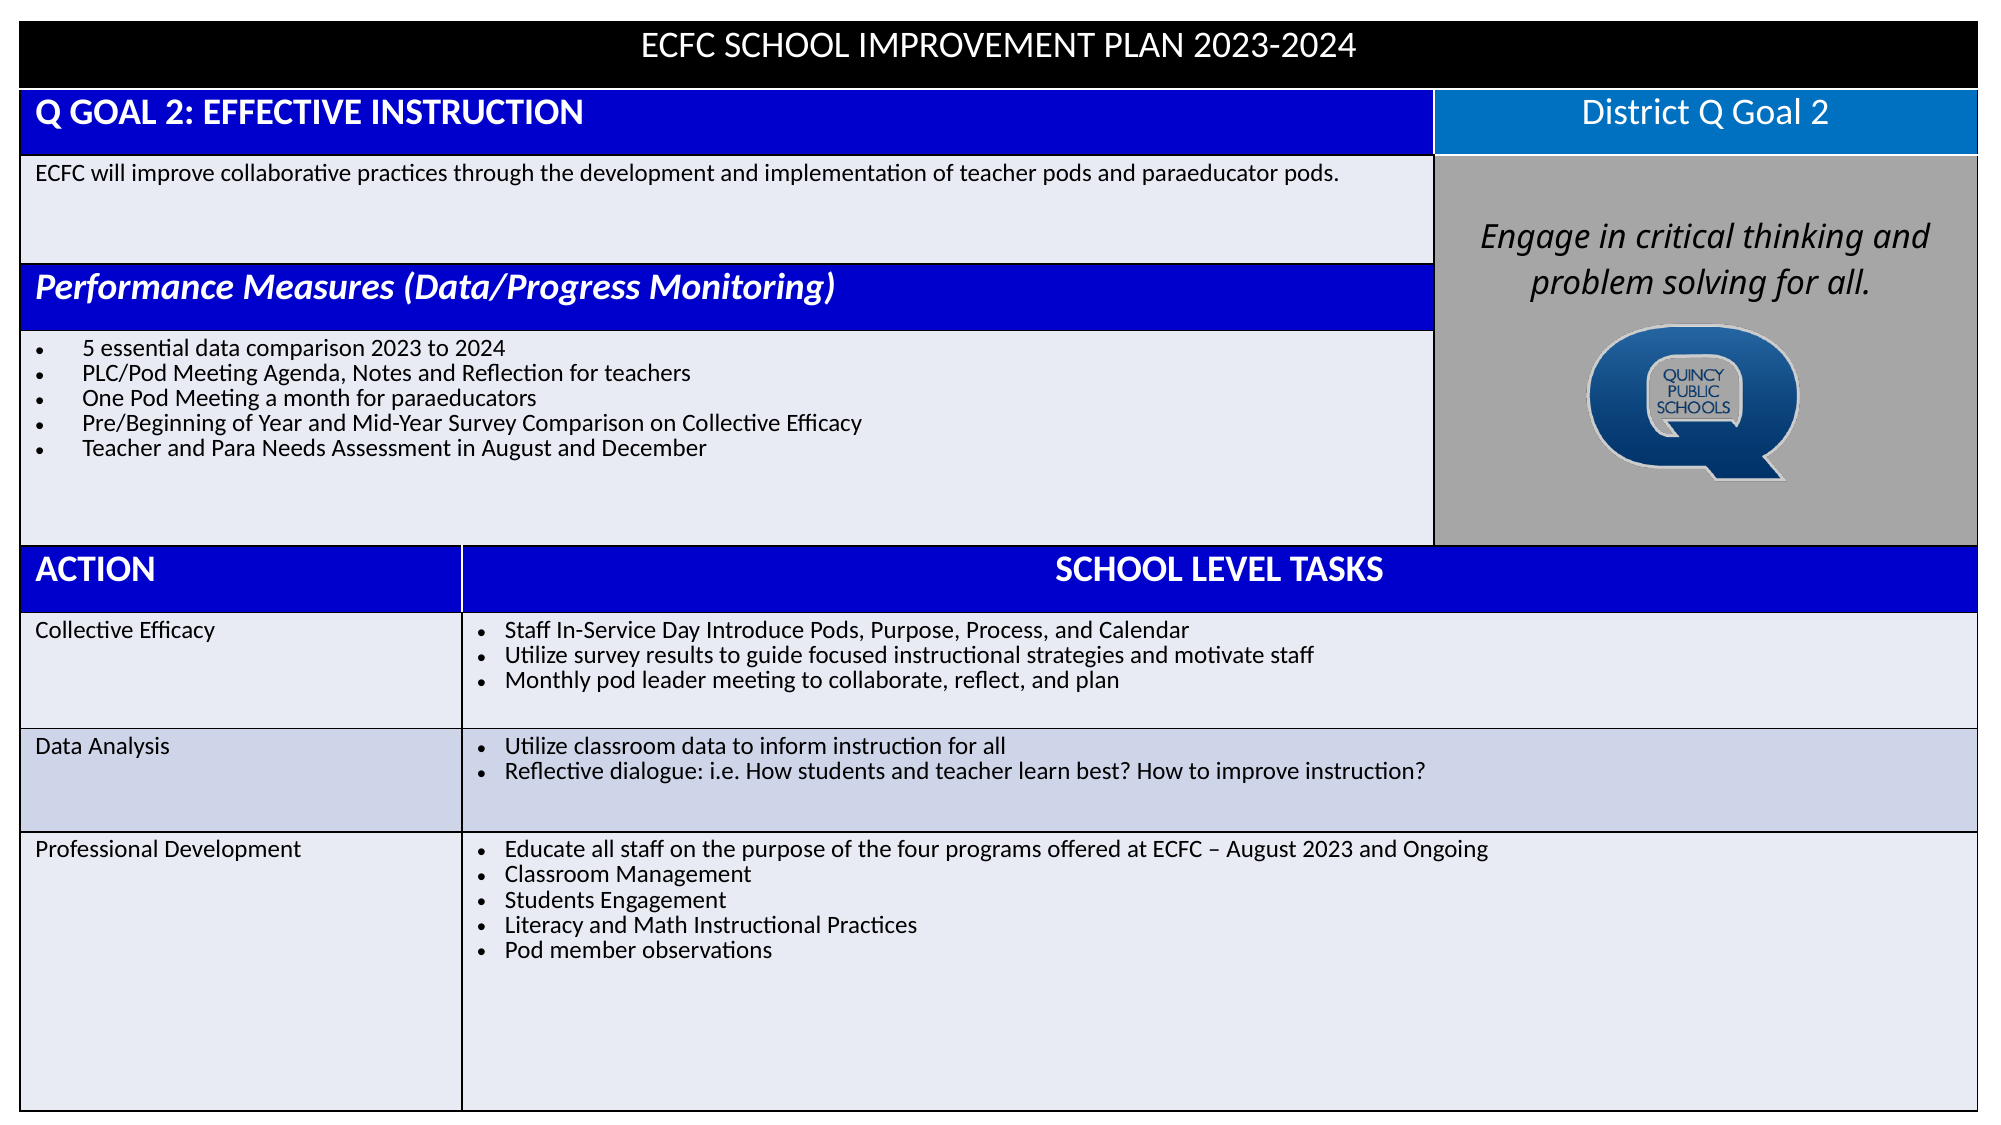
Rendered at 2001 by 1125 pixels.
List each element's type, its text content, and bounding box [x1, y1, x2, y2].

table_cell Q GOAL 2: EFFECTIVE INSTRUCTION [21, 90, 1433, 154]
table_cell Educate all staff on the purpose of the four programs offered at ECFC – August 2023 and Ongoing Classroom Management Students Engagement Literacy and Math Instructional Practices Pod member observations [463, 833, 1977, 1110]
table_cell Collective Efficacy [21, 613, 461, 728]
table_cell Utilize classroom data to inform instruction for all Reflective dialogue: i.e. How students and teacher learn best? How to improve instruction? [463, 729, 1977, 831]
table_cell Professional Development [21, 833, 461, 1110]
table_cell SCHOOL LEVEL TASKS [463, 547, 1977, 612]
table_cell ECFC will improve collaborative practices through the development and implementation of teacher pods and paraeducator pods. [21, 156, 1433, 263]
table_header ECFC SCHOOL IMPROVEMENT PLAN 2023-2024 [21, 23, 1977, 88]
picture [1579, 309, 1806, 493]
table_cell Staff In-Service Day Introduce Pods, Purpose, Process, and Calendar Utilize survey results to guide focused instructional strategies and motivate staff Monthly pod leader meeting to collaborate, reflect, and plan [463, 613, 1977, 728]
table_cell District Q Goal 2 [1435, 90, 1977, 154]
table_cell Data Analysis [21, 729, 461, 831]
table_cell Performance Measures (Data/Progress Monitoring) [21, 265, 1433, 330]
table_cell Engage in critical thinking and problem solving for all. [1435, 156, 1977, 545]
table_cell ACTION [21, 547, 461, 612]
table_cell 5 essential data comparison 2023 to 2024 PLC/Pod Meeting Agenda, Notes and Reflection for teachers One Pod Meeting a month for paraeducators Pre/Beginning of Year and Mid-Year Survey Comparison on Collective Efficacy Teacher and Para Needs Assessment in August and December [21, 331, 1433, 545]
